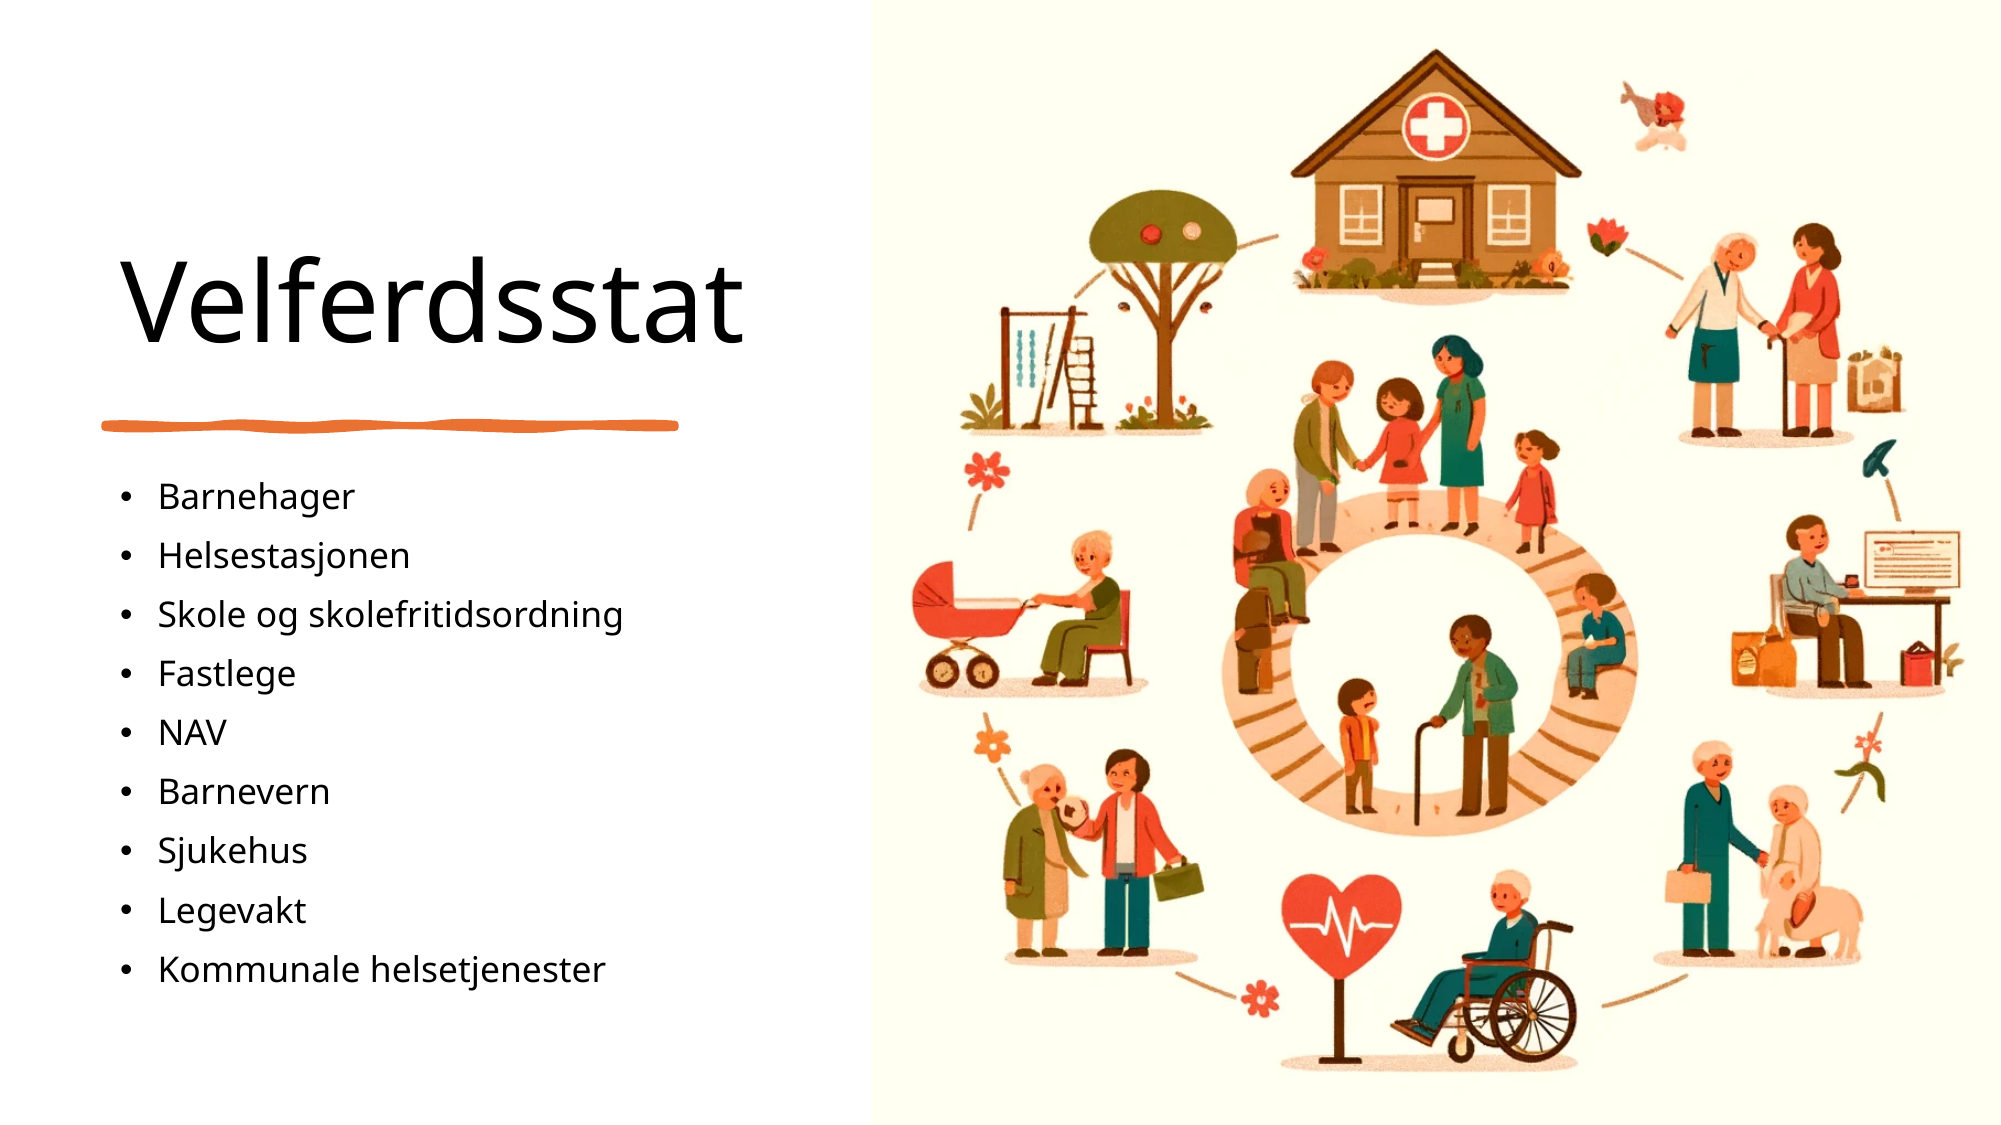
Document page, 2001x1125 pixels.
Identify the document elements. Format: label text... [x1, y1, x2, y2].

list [870, 0, 2000, 1125]
list Barnehager Helsestasjonen Skole og skolefritidsordning Fastlege NAV Barnevern Sjukehus Legevakt Kommunale helsetjenester [105, 471, 802, 1016]
text_box [103, 420, 677, 432]
text_box [0, 0, 870, 1125]
title Velferdsstat [105, 53, 822, 375]
